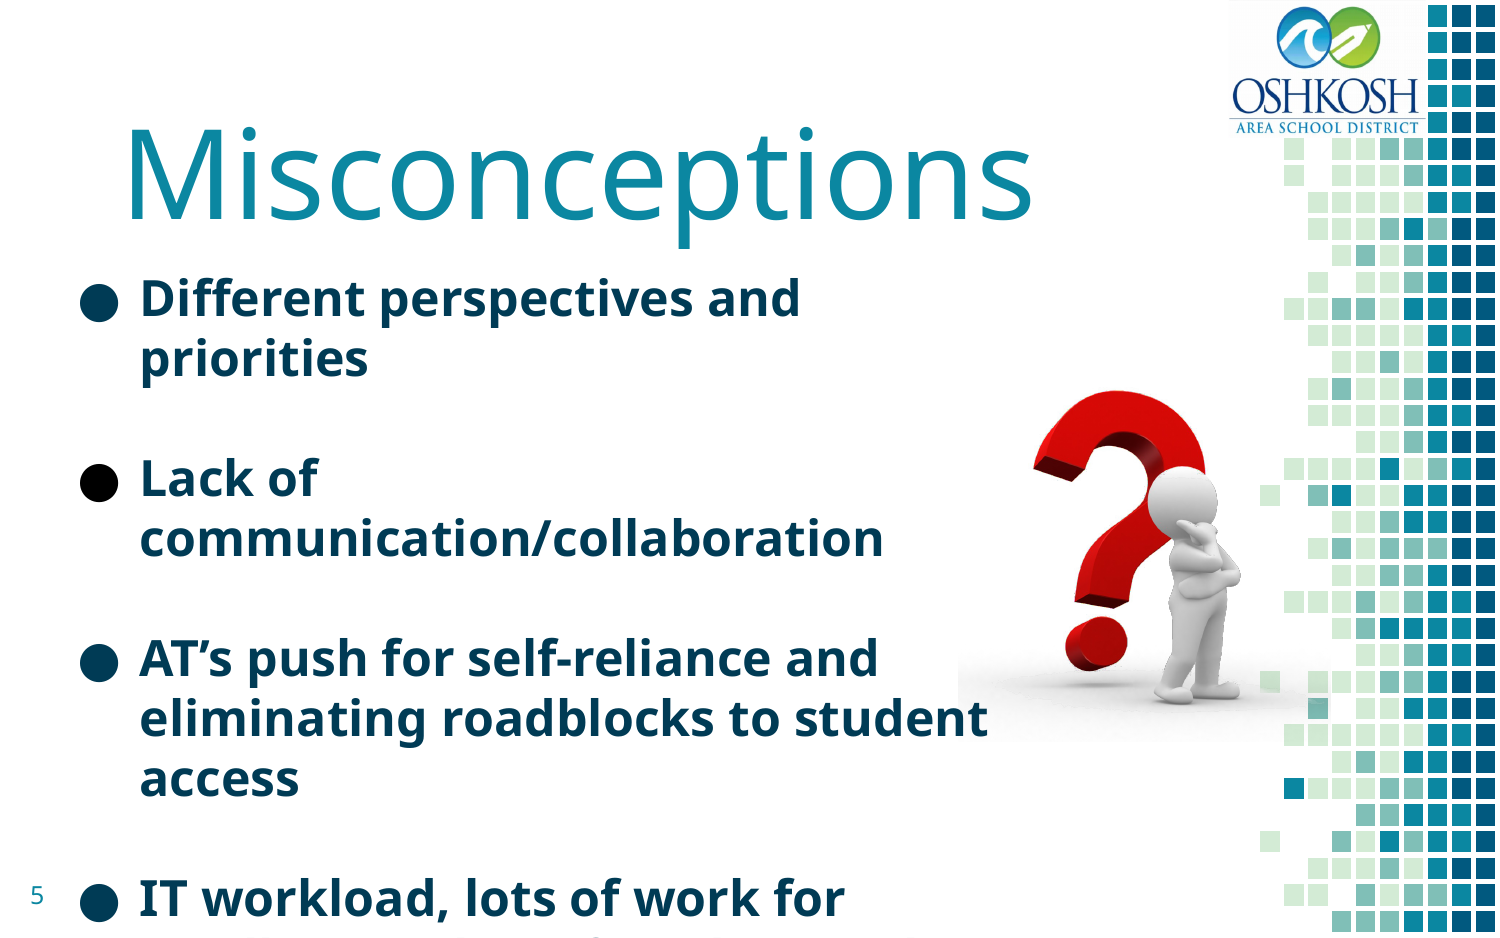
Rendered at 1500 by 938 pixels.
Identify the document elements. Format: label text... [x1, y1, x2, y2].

picture [1228, 0, 1426, 138]
slide_number 5 [15, 860, 105, 933]
text_box Different perspectives and priorities Lack of communication/collaboration AT’s push for self-reliance and eliminating roadblocks to student access IT workload, lots of work for smaller number of students, what’s attainable [49, 251, 1040, 861]
picture [958, 369, 1331, 743]
title Misconceptions [105, 103, 1074, 261]
